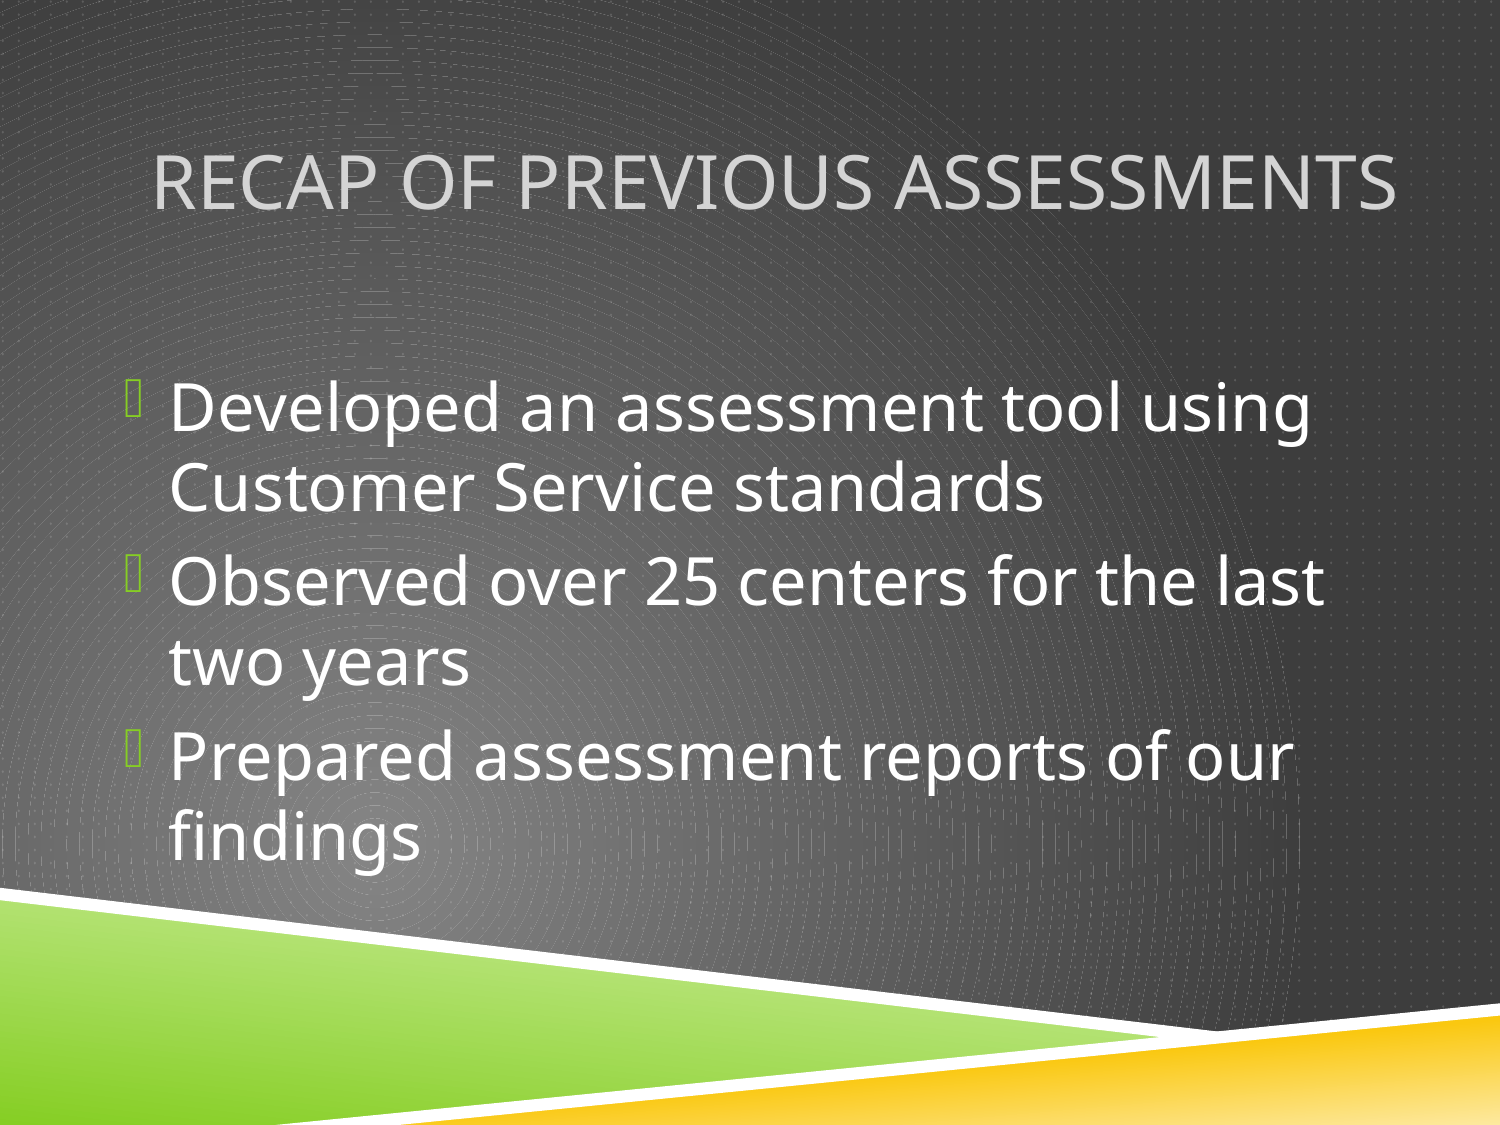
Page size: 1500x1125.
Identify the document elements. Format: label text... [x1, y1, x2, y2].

list Developed an assessment tool using Customer Service standards Observed over 25 centers for the last two years Prepared assessment reports of our findings [112, 262, 1388, 875]
title Recap of previous assessments [150, 84, 1400, 275]
